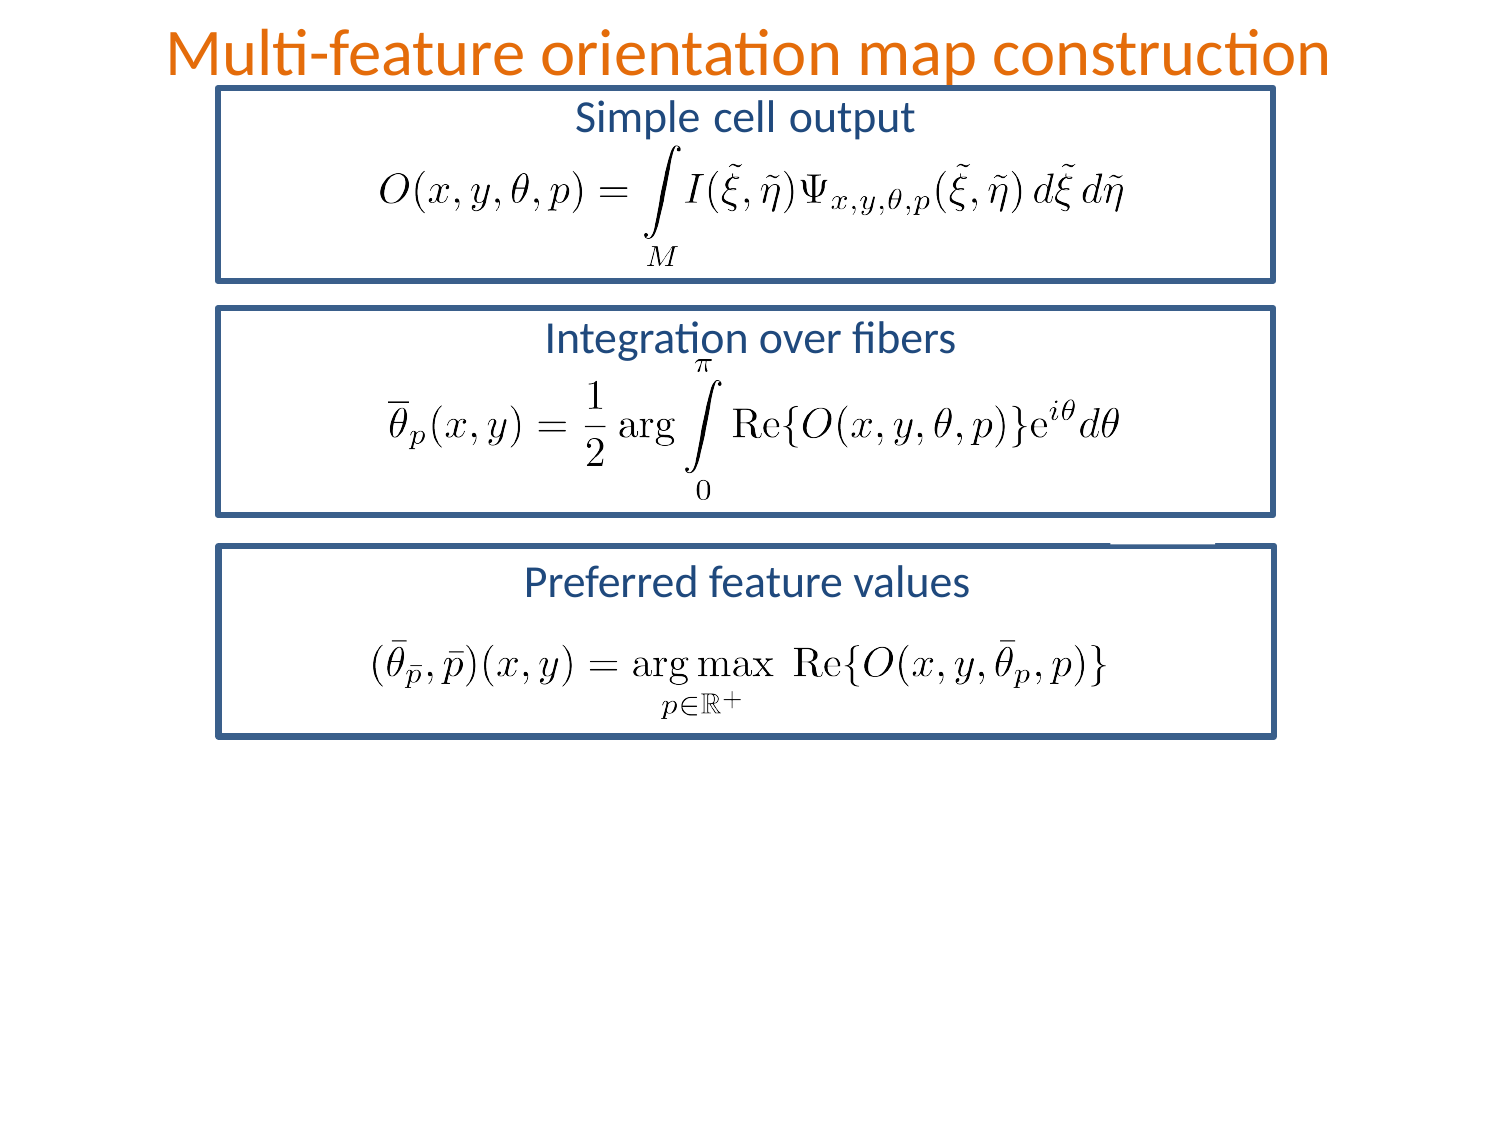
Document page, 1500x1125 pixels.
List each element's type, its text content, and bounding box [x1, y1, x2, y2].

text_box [217, 79, 1274, 545]
text_box [216, 550, 1276, 739]
picture [373, 640, 1107, 720]
text_box Multi-feature orientation map construction [0, 1, 1500, 97]
